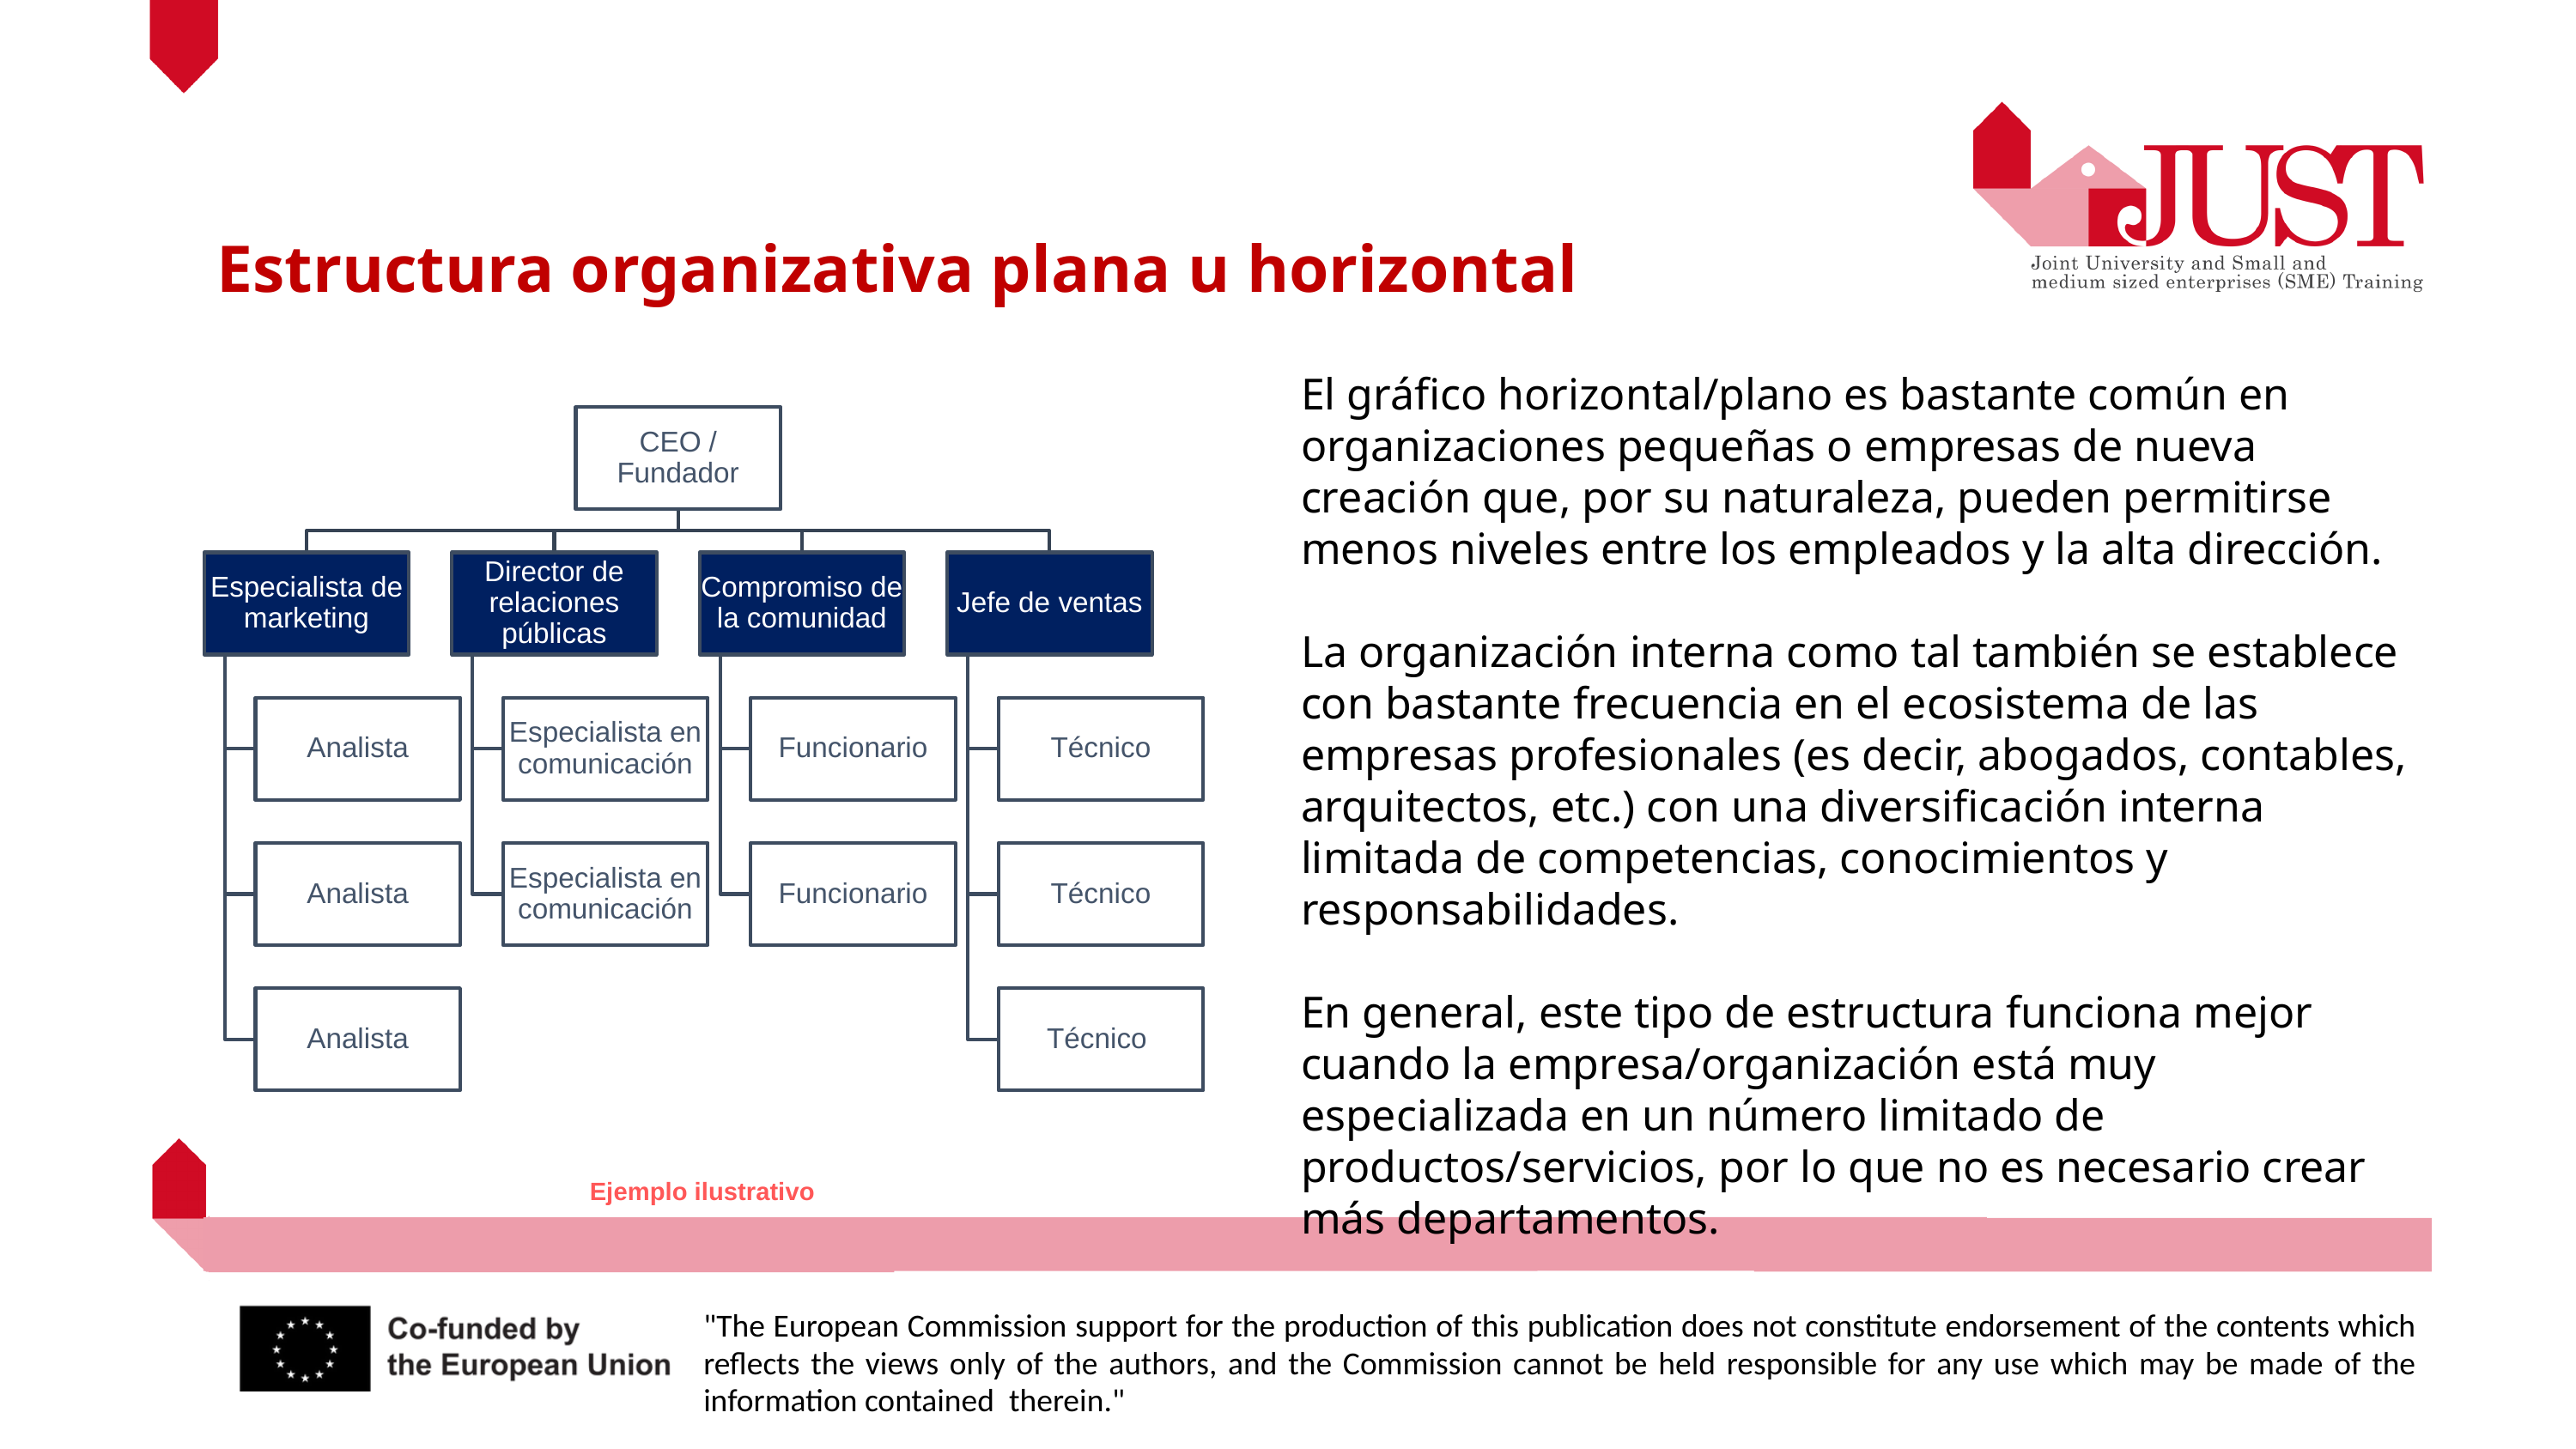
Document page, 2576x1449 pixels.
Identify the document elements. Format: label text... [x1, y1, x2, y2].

text_box Ejemplo ilustrativo [544, 1192, 860, 1213]
picture [144, 0, 228, 100]
text_box El gráfico horizontal/plano es bastante común en organizaciones pequeñas o empresas de nueva creación que, por su naturaleza, pueden permitirse menos niveles entre los empleados y la alta dirección. La organización interna como tal también se establece con bastante frecuencia en el ecosistema de las empresas profesionales (es decir, abogados, contables, arquitectos, etc.) con una diversificación interna limitada de competencias, conocimientos y responsabilidades. En general, este tipo de estructura funciona mejor cuando la empresa/organización está muy especializada en un número limitado de productos/servicios, por lo que no es necesario crear más departamentos. [1287, 361, 2438, 1250]
picture [233, 1300, 702, 1391]
picture [1965, 96, 2432, 302]
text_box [204, 312, 1204, 1185]
text_box Estructura organizativa plana u horizontal [204, 221, 1978, 312]
picture [144, 1133, 210, 1287]
